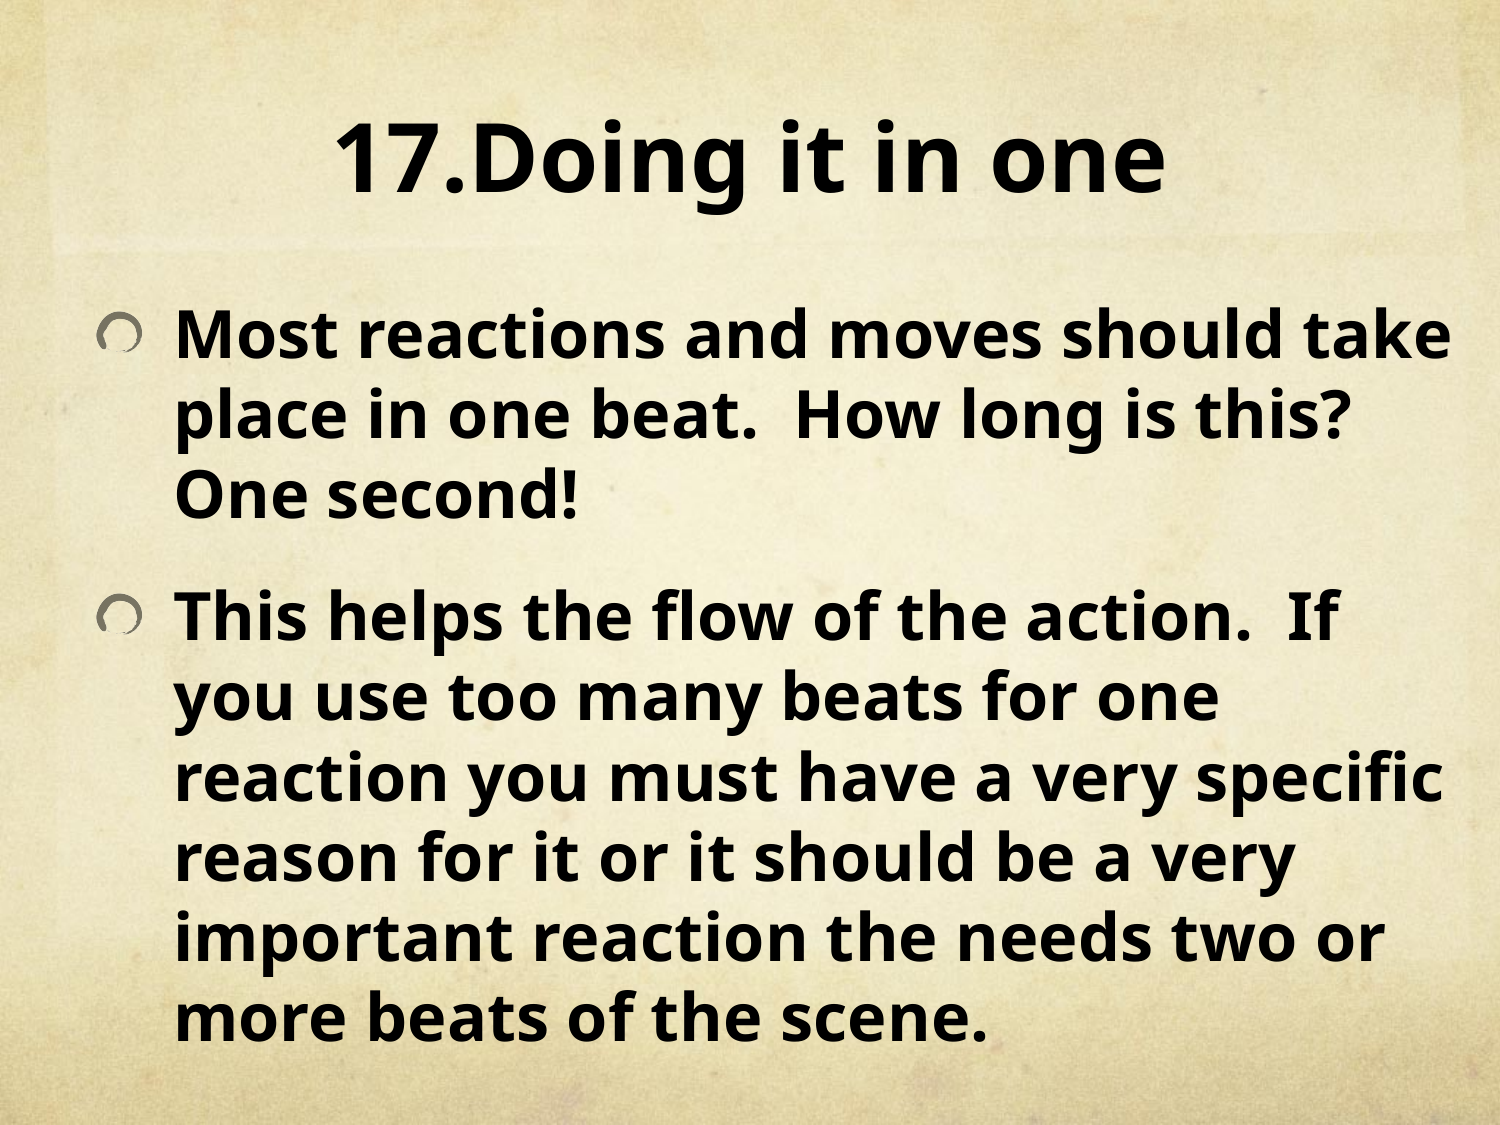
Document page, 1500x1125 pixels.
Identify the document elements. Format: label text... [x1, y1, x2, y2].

picture [96, 593, 144, 636]
list Most reactions and moves should take place in one beat. How long is this? One second! This helps the flow of the action. If you use too many beats for one reaction you must have a very specific reason for it or it should be a very important reaction the needs two or more beats of the scene. [81, 284, 1479, 1125]
picture [96, 311, 144, 354]
picture [0, 0, 1500, 1125]
title 17.Doing it in one [150, 82, 1350, 225]
